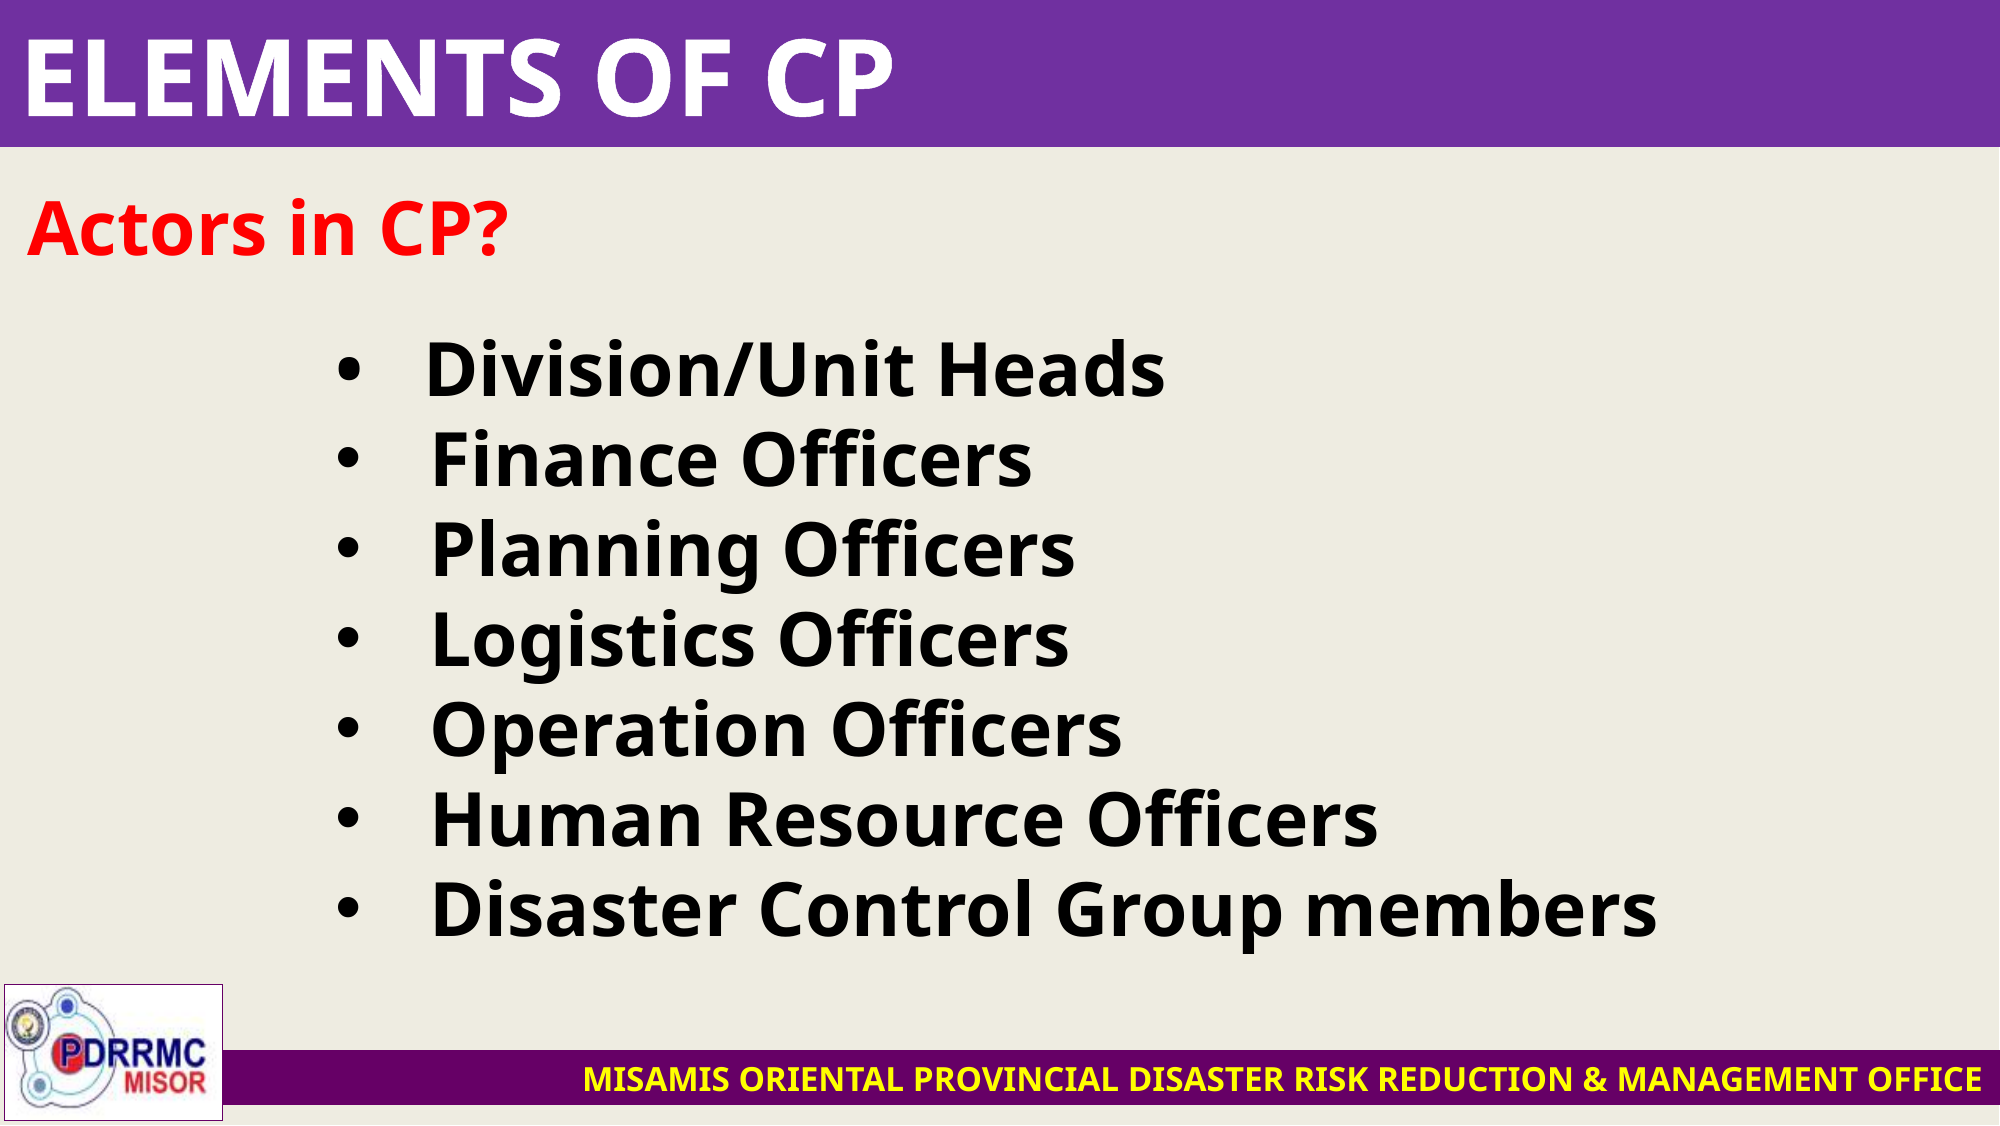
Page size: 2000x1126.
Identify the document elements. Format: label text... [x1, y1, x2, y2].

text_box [3, 984, 2000, 1121]
text_box • Division/Unit Heads Finance Officers Planning Officers Logistics Officers Operation Officers Human Resource Officers Disaster Control Group members [320, 314, 1709, 960]
text_box ELEMENTS OF CP [0, 0, 2000, 147]
text_box Actors in CP? [12, 172, 1138, 278]
